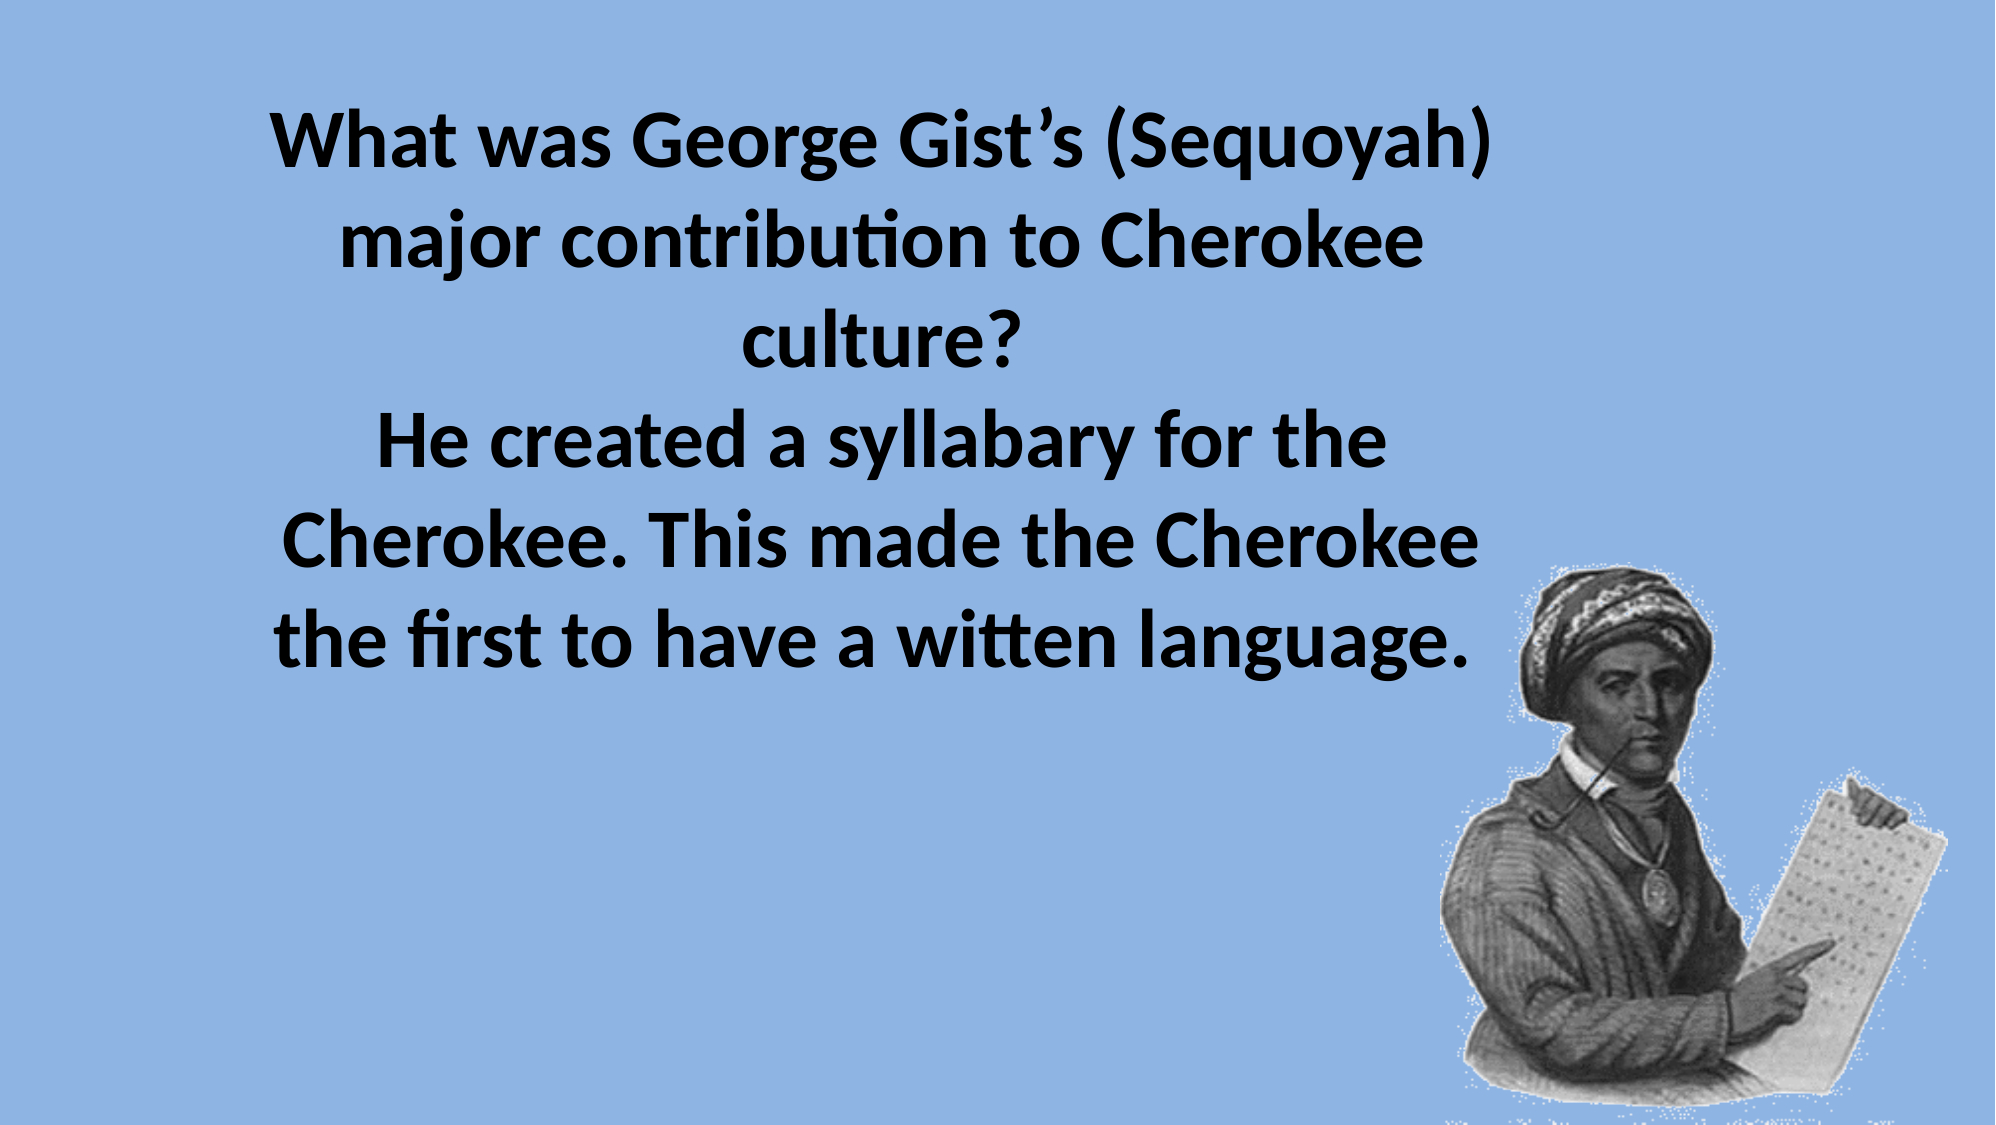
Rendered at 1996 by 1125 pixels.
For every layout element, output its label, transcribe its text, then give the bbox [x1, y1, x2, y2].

title What was George Gist’s (Sequoyah) major contribution to Cherokee culture? He created a syllabary for the Cherokee. This made the Cherokee the first to have a witten language. [246, 202, 1519, 566]
picture [1440, 562, 1948, 1125]
